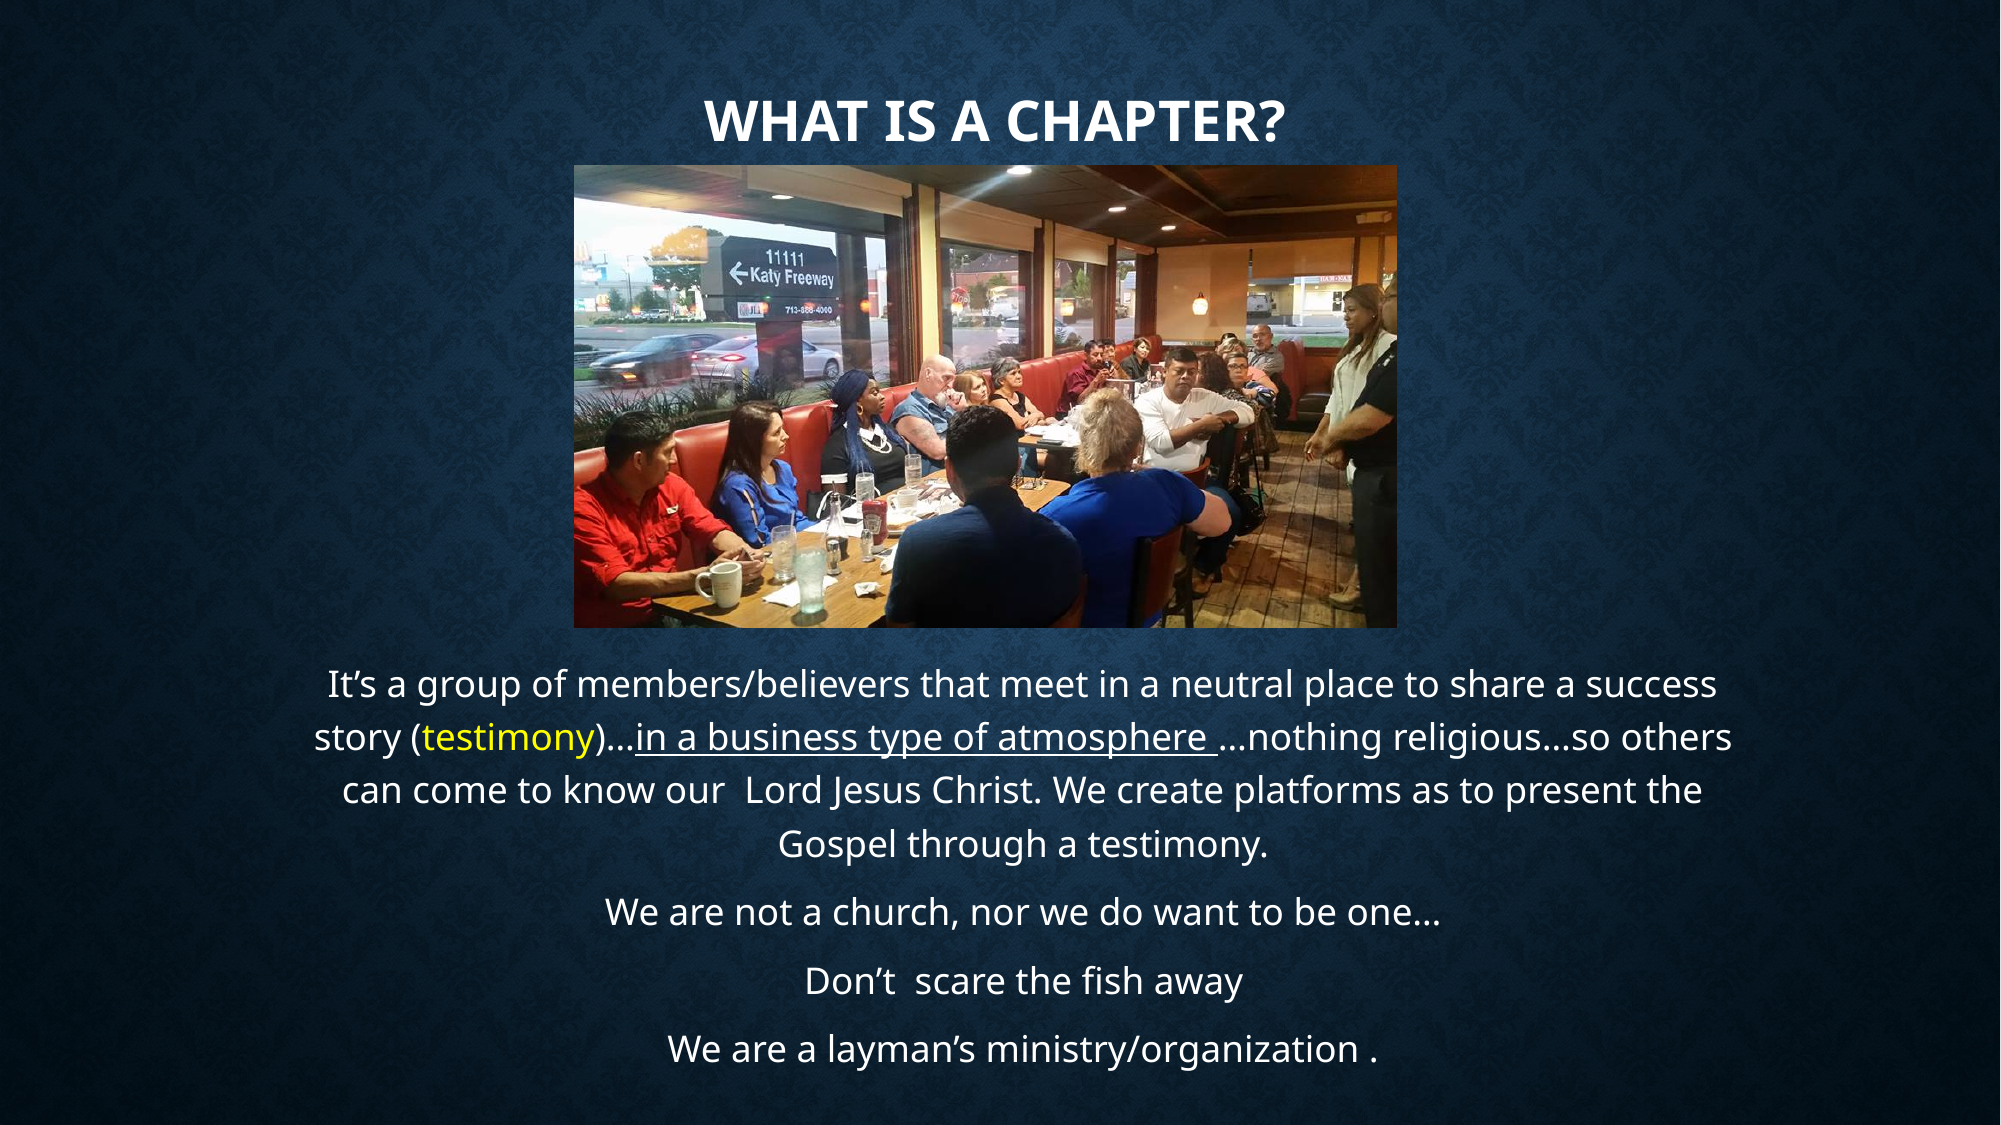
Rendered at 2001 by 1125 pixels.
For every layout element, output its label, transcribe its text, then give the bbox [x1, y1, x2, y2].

picture [573, 164, 1398, 629]
title What is a Chapter? [268, 46, 1703, 166]
subtitle It’s a group of members/believers that meet in a neutral place to share a success story (testimony)…in a business type of atmosphere …nothing religious…so others can come to know our Lord Jesus Christ. We create platforms as to present the Gospel through a testimony. We are not a church, nor we do want to be one… Don’t scare the fish away We are a layman’s ministry/organization . [298, 644, 1750, 1084]
